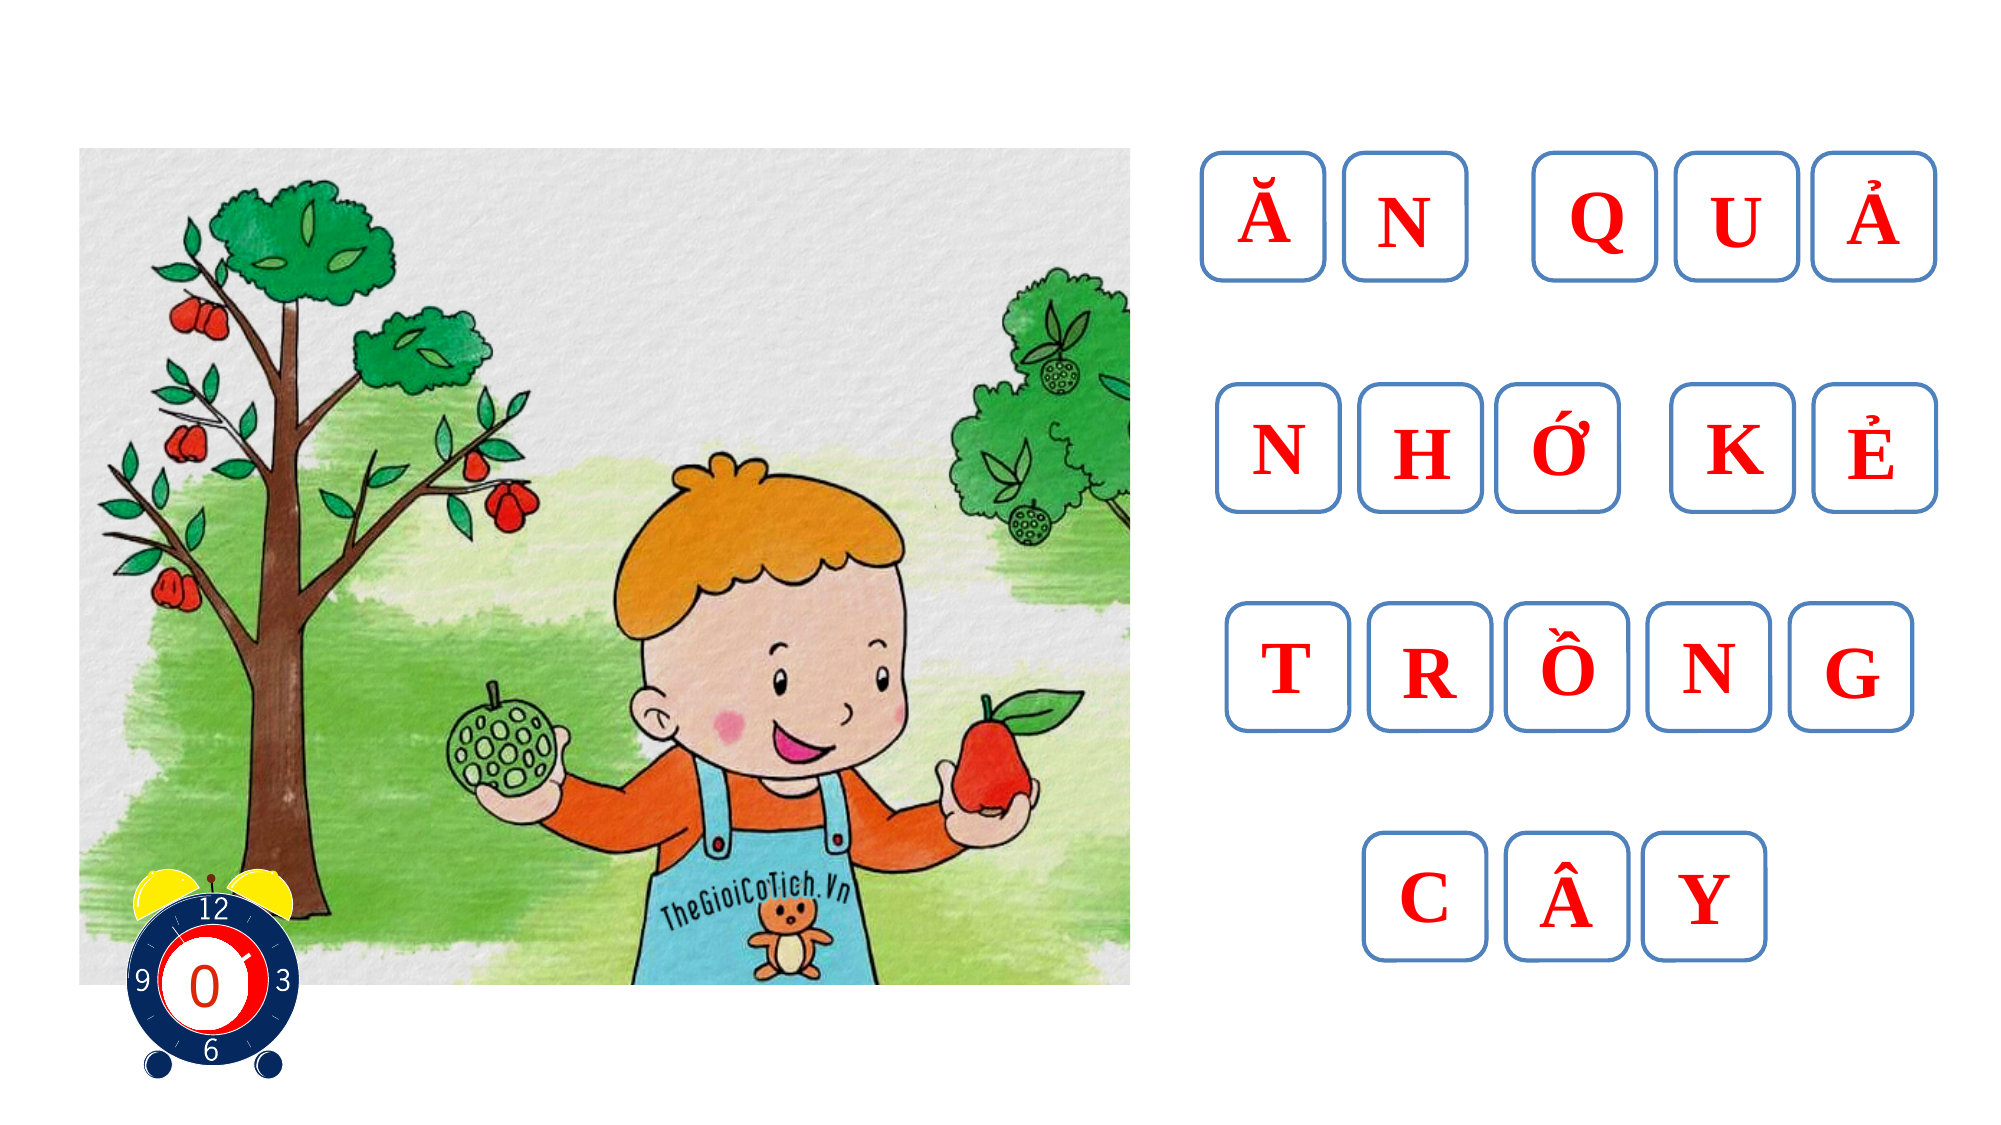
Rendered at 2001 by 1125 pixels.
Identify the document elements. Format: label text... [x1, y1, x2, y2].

text_box [1343, 152, 1467, 281]
text_box [1675, 152, 1799, 281]
text_box Q [1553, 160, 1642, 266]
text_box Ồ [1525, 612, 1614, 718]
text_box T [1247, 611, 1327, 716]
text_box N [1667, 611, 1752, 716]
text_box [1226, 603, 1350, 731]
text_box Ớ [1515, 393, 1604, 499]
text_box [1812, 152, 1936, 281]
text_box Ẻ [1832, 396, 1913, 502]
text_box [1505, 832, 1629, 961]
text_box [1363, 832, 1487, 961]
text_box U [1695, 165, 1780, 271]
text_box Ă [1222, 160, 1307, 266]
text_box [1789, 603, 1913, 731]
text_box [1201, 152, 1325, 281]
text_box N [1237, 391, 1322, 497]
text_box [1368, 603, 1492, 731]
text_box H [1378, 396, 1467, 502]
text_box G [1809, 615, 1897, 721]
text_box Y [1662, 842, 1747, 947]
text_box [1533, 152, 1657, 281]
text_box [1647, 603, 1771, 731]
text_box [1217, 384, 1340, 512]
text_box K [1691, 391, 1780, 497]
text_box [1642, 832, 1766, 961]
text_box [1671, 384, 1795, 512]
text_box N [1363, 165, 1448, 271]
text_box R [1388, 615, 1473, 721]
text_box [1505, 603, 1629, 731]
text_box [1359, 384, 1483, 512]
text_box Ả [1832, 162, 1916, 267]
text_box C [1384, 840, 1469, 946]
text_box [1813, 384, 1937, 512]
text_box [1496, 384, 1619, 512]
text_box Â [1525, 845, 1610, 951]
picture [79, 148, 1131, 1081]
